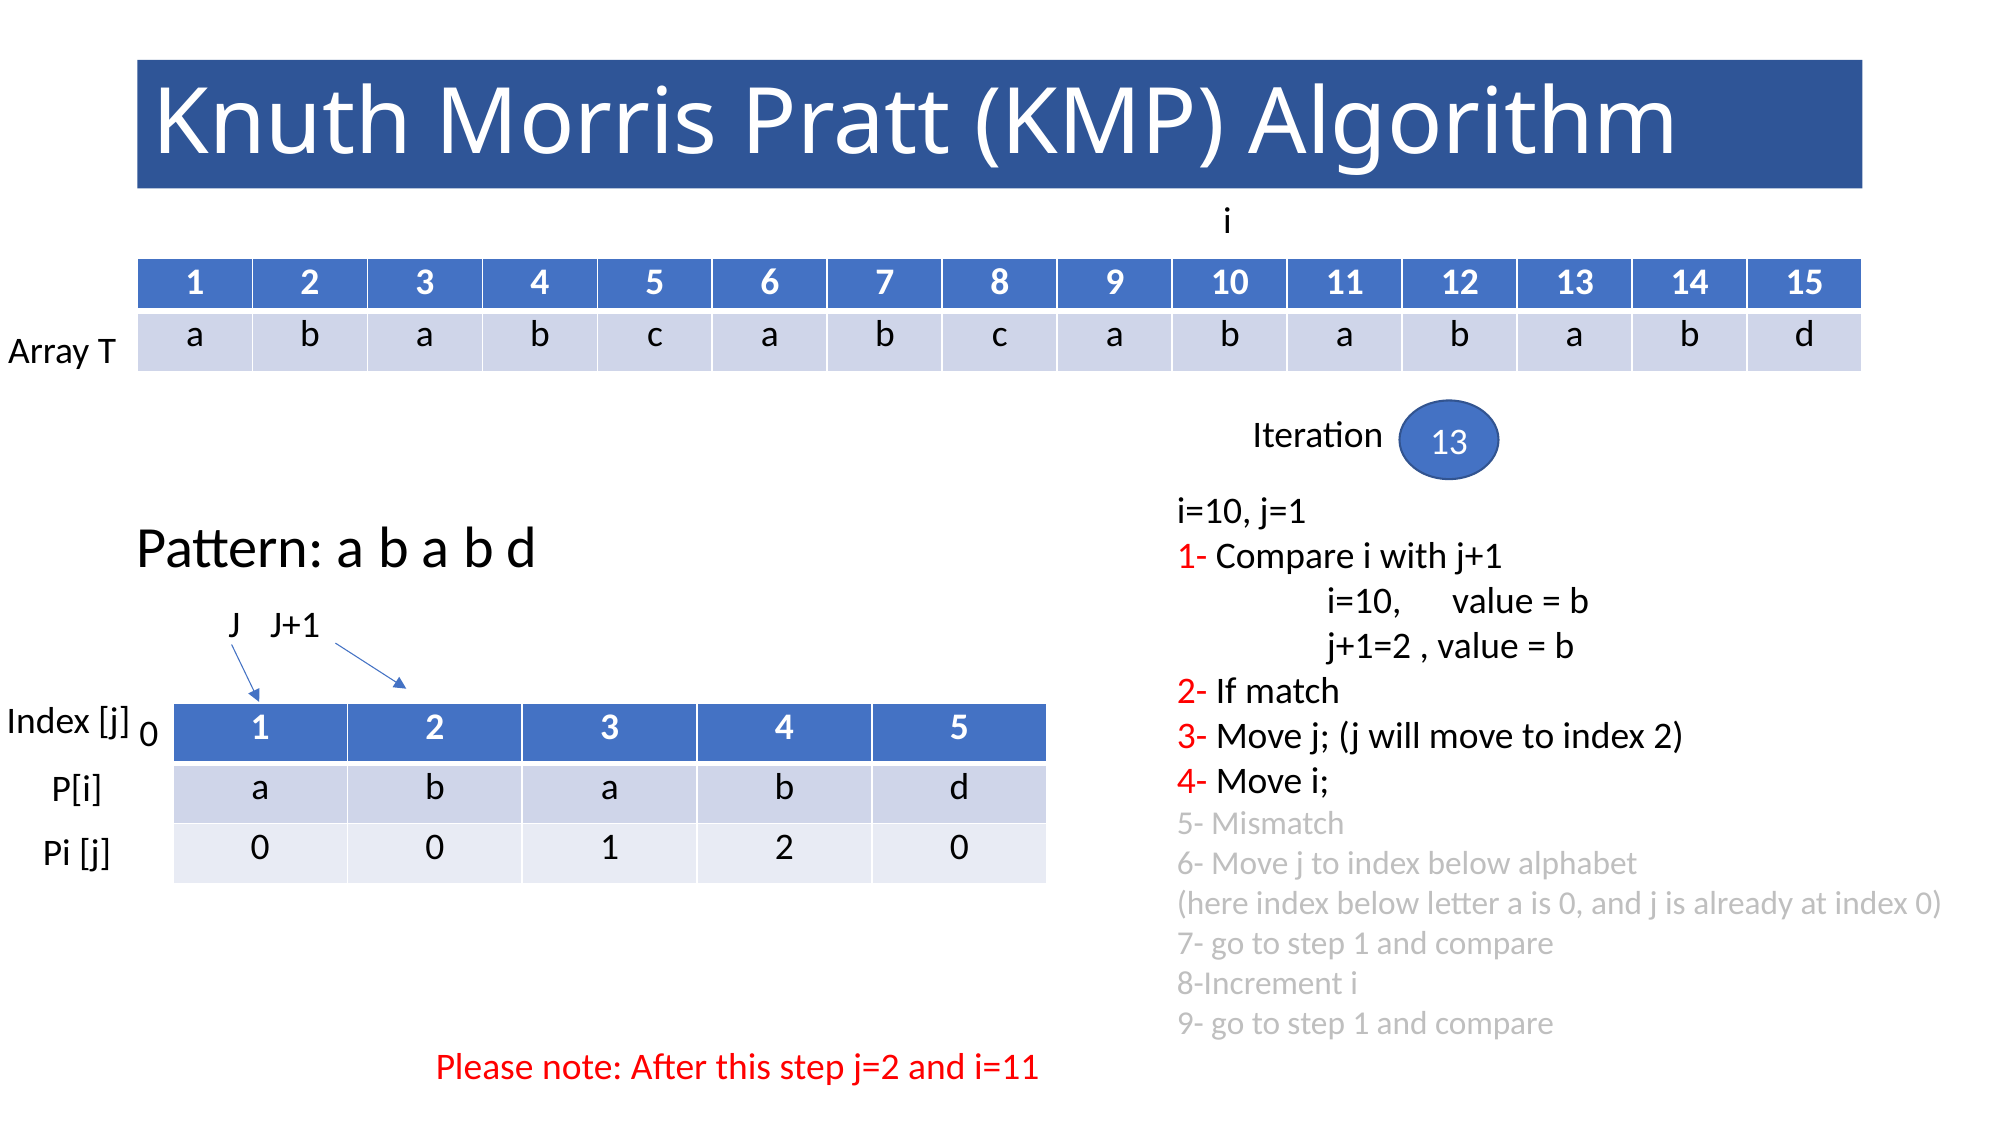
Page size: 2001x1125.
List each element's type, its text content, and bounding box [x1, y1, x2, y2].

text_box P[i] [36, 757, 118, 817]
table_cell a [713, 314, 826, 371]
text_box 0 [124, 701, 174, 762]
table_header 15 [1748, 259, 1861, 308]
table_header 11 [1288, 259, 1401, 308]
table_cell c [943, 314, 1056, 371]
table_cell 0 [174, 824, 347, 883]
text_box Iteration [1237, 402, 1399, 463]
text_box i [1208, 189, 1263, 249]
table_cell b [1633, 314, 1746, 371]
table_header 13 [1518, 259, 1631, 308]
table_header 9 [1058, 259, 1171, 308]
table_cell b [698, 766, 871, 823]
table_cell 0 [873, 824, 1046, 883]
table_cell a [368, 314, 482, 371]
table_cell d [873, 766, 1046, 823]
table_cell a [1288, 314, 1401, 371]
text_box J [213, 592, 256, 653]
table_cell a [1058, 314, 1171, 371]
table_cell 2 [698, 824, 871, 883]
table_cell b [1173, 314, 1286, 371]
table_cell b [483, 314, 597, 371]
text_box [231, 644, 260, 702]
text_box i=10, j=1 1- Compare i with j+1 i=10, value = b j+1=2 , value = b 2- If match 3- Move j; (j will move to index 2) 4- Move i; 5- Mismatch 6- Move j to index below alphabet (here index below letter a is 0, and j is already at index 0) 7- go to step 1 and compare 8-Increment i 9- go to step 1 and compare [1162, 479, 1964, 1089]
table_cell b [1403, 314, 1516, 371]
table_header 1 [174, 704, 347, 761]
table_cell a [523, 766, 696, 823]
table_header 3 [368, 259, 482, 308]
title Knuth Morris Pratt (KMP) Algorithm [137, 59, 1863, 189]
text_box Pattern: a b a b d [121, 501, 553, 587]
table_header 3 [523, 704, 696, 761]
table_cell b [828, 314, 941, 371]
table_header 5 [873, 704, 1046, 761]
table_header 2 [253, 259, 367, 308]
table_header 1 [138, 259, 252, 308]
table_header 6 [713, 259, 826, 308]
table_header 14 [1633, 259, 1746, 308]
table_cell a [174, 766, 347, 823]
table_header 2 [348, 704, 521, 761]
text_box Pi [j] [28, 820, 127, 880]
table_cell b [253, 314, 367, 371]
table_cell c [598, 314, 711, 371]
table_cell 0 [348, 824, 521, 883]
table_cell b [348, 766, 521, 823]
table_header 5 [598, 259, 711, 308]
table_cell a [1518, 314, 1631, 371]
table_header 4 [483, 259, 597, 308]
text_box J+1 [256, 592, 335, 653]
table_header 7 [828, 259, 941, 308]
table_header 12 [1403, 259, 1516, 308]
text_box Please note: After this step j=2 and i=11 [421, 1034, 1055, 1095]
table_header 4 [698, 704, 871, 761]
table_cell a [138, 314, 252, 371]
text_box 13 [1399, 399, 1500, 481]
table_header 10 [1173, 259, 1286, 308]
text_box Array T [0, 318, 132, 379]
table_cell d [1748, 314, 1861, 371]
table_header 8 [943, 259, 1056, 308]
table_cell 1 [523, 824, 696, 883]
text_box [335, 643, 407, 689]
text_box Index [j] [0, 688, 146, 749]
